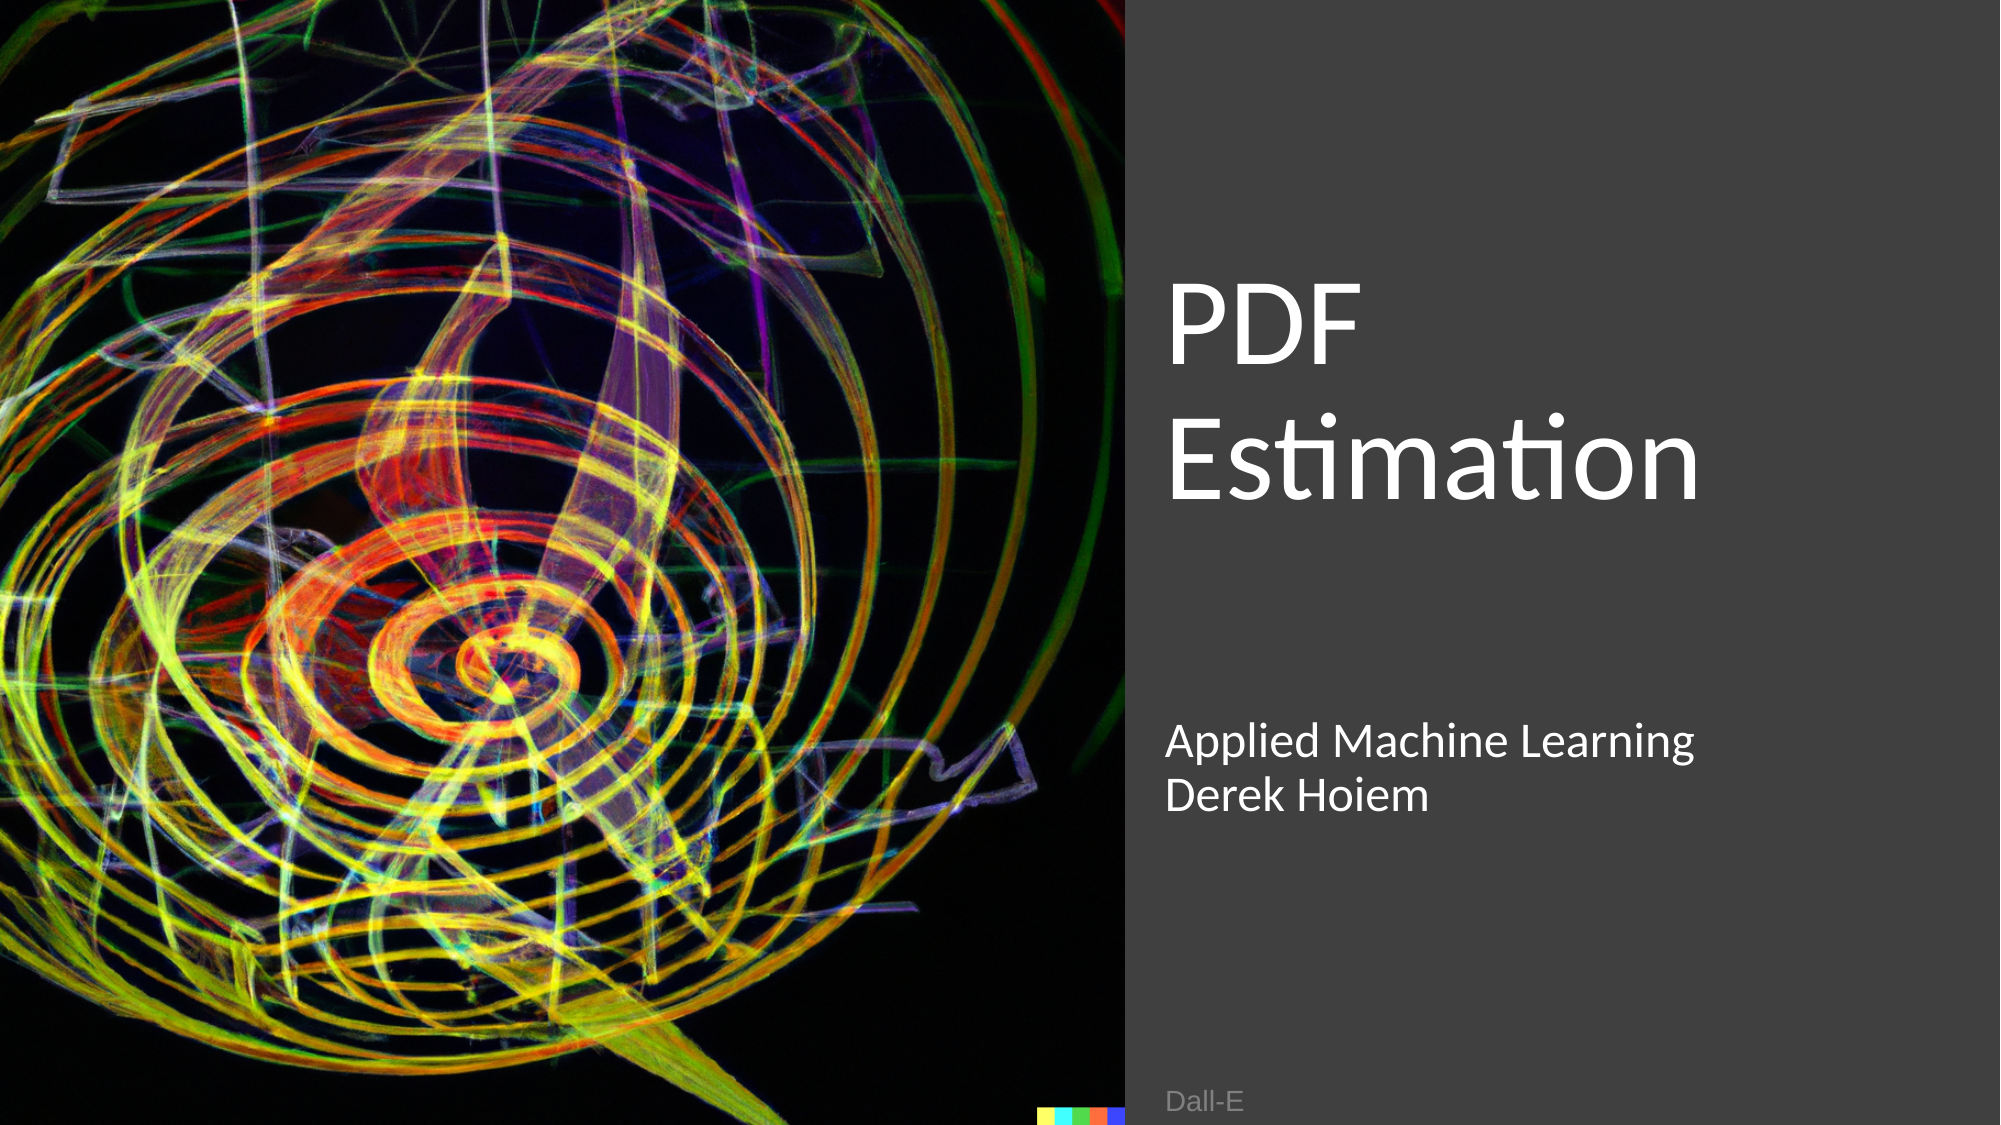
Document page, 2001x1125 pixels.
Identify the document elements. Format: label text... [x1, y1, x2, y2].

picture [0, 0, 1126, 1125]
title PDF Estimation [1149, 87, 1939, 685]
subtitle Applied Machine Learning Derek Hoiem [1149, 706, 1939, 1003]
text_box [1126, 0, 2000, 1125]
text_box Dall-E [1150, 1074, 1260, 1125]
